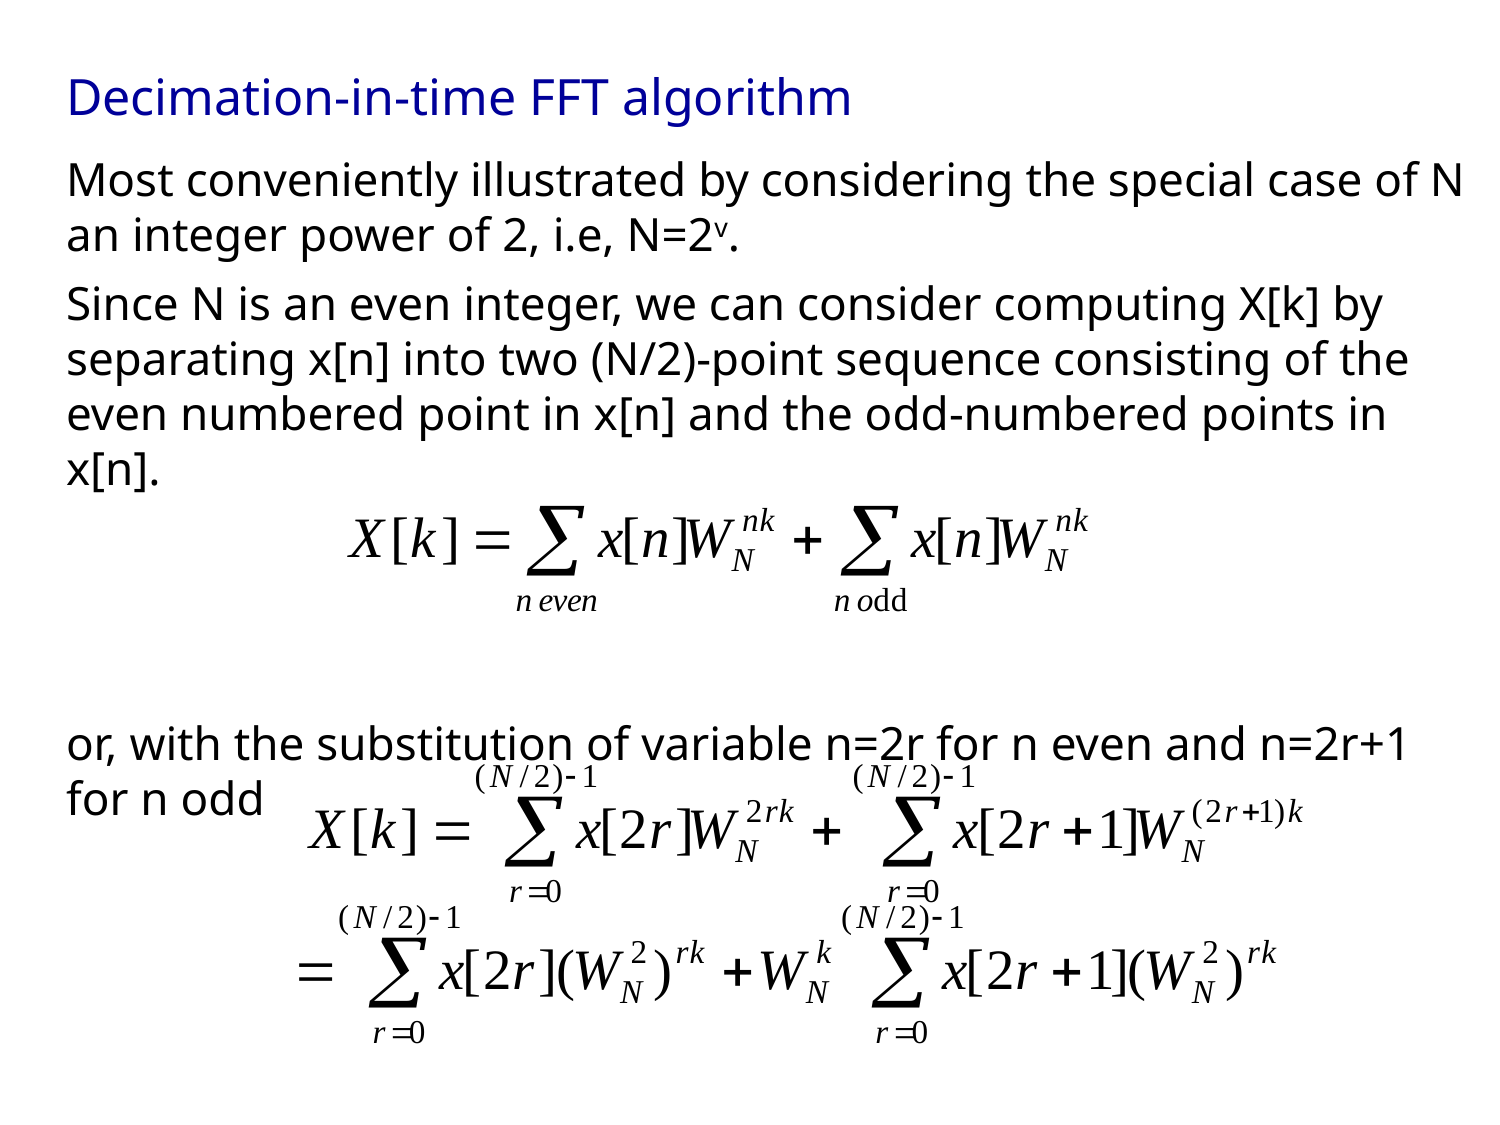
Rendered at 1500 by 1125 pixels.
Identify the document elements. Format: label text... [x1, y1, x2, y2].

text_box Decimation-in-time FFT algorithm Most conveniently illustrated by considering the special case of N an integer power of 2, i.e, N=2v. Since N is an even integer, we can consider computing X[k] by separating x[n] into two (N/2)-point sequence consisting of the even numbered point in x[n] and the odd-numbered points in x[n]. or, with the substitution of variable n=2r for n even and n=2r+1 for n odd [51, 58, 1500, 832]
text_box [296, 748, 1323, 915]
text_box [336, 495, 1106, 624]
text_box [285, 889, 1293, 1056]
